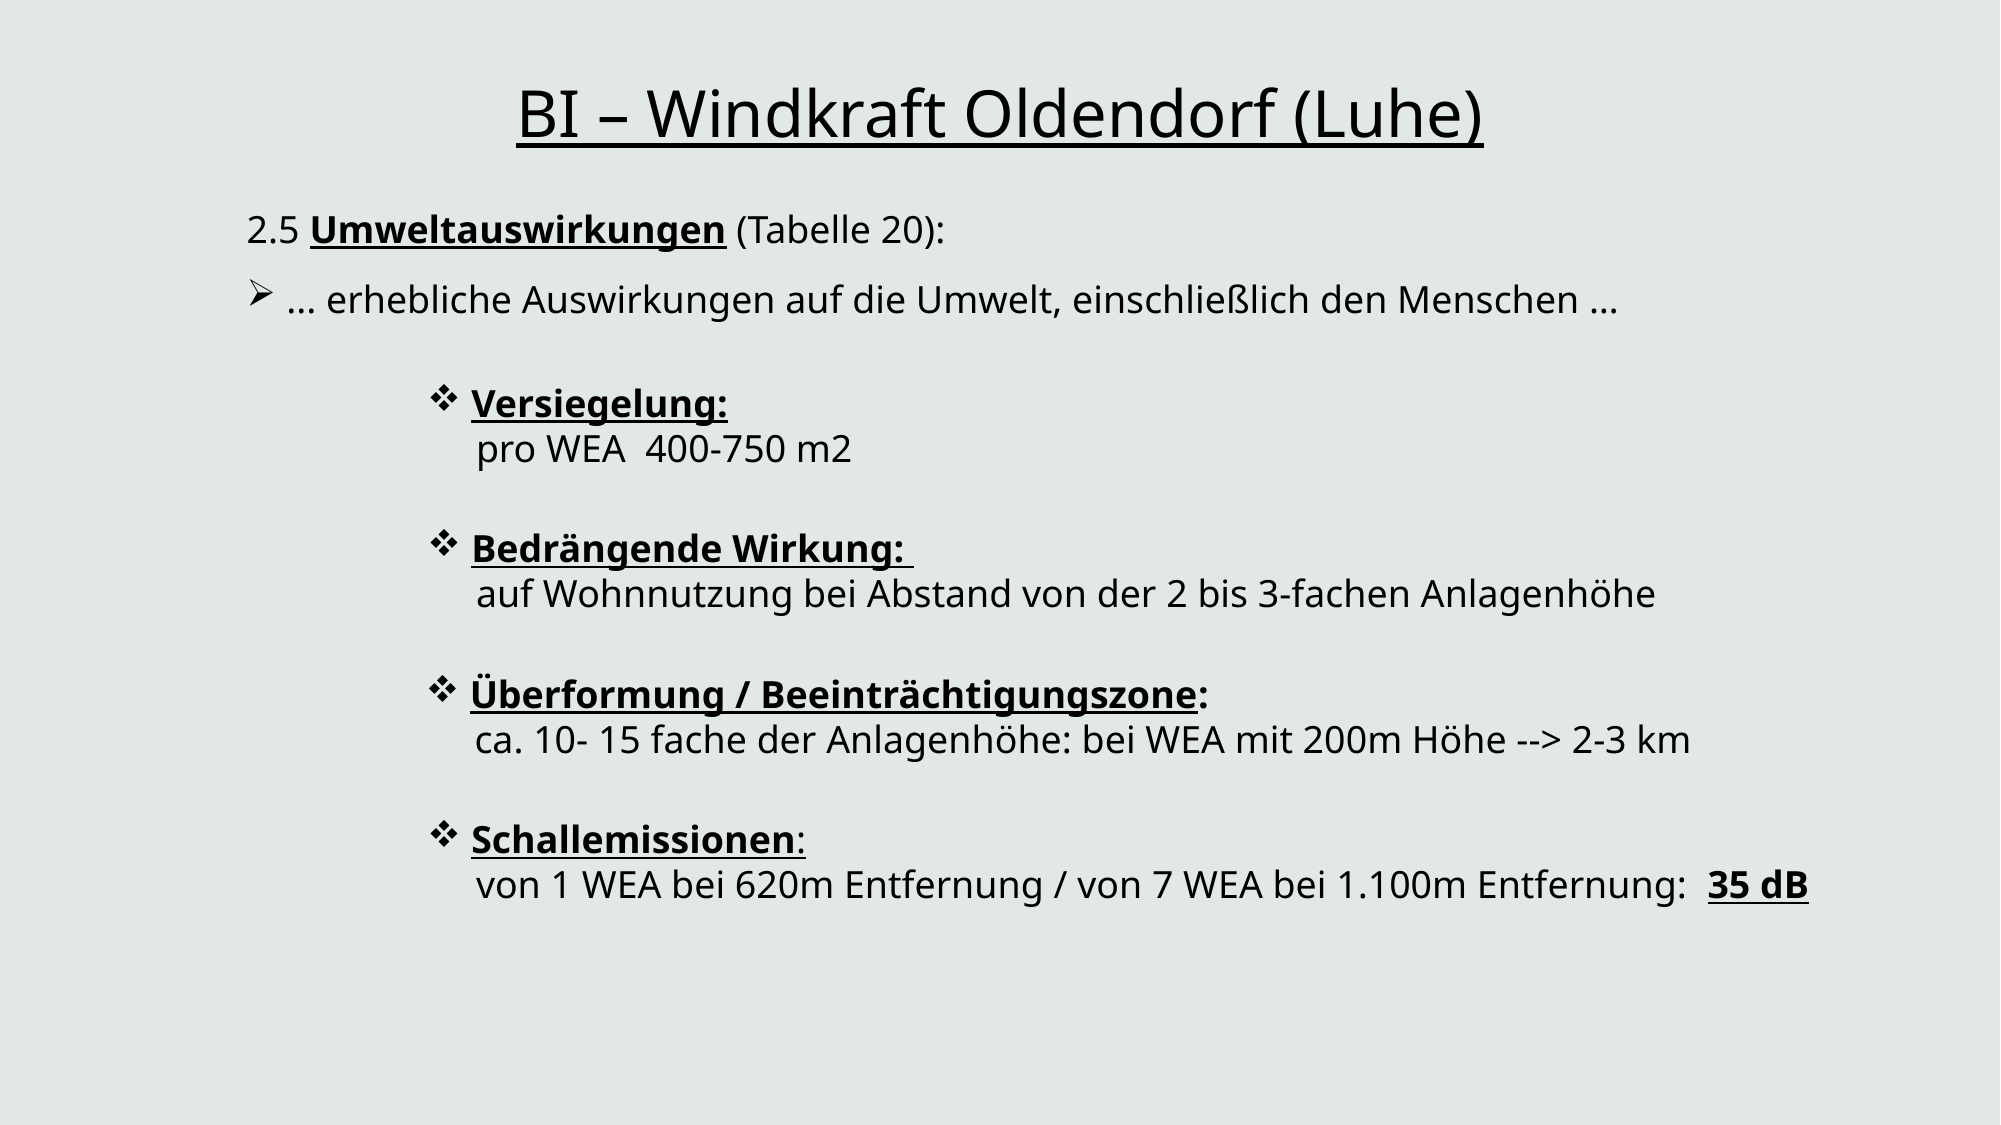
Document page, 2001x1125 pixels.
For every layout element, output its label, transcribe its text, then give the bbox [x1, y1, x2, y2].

text_box Versiegelung: pro WEA 400-750 m2 [412, 372, 1766, 478]
text_box Schallemissionen: von 1 WEA bei 620m Entfernung / von 7 WEA bei 1.100m Entfernung: 35 dB [412, 808, 1883, 914]
text_box 2.5 Umweltauswirkungen (Tabelle 20): ... erhebliche Auswirkungen auf die Umwelt, einschließlich den Menschen … [231, 198, 1771, 328]
title BI – Windkraft Oldendorf (Luhe) [162, 64, 1838, 159]
text_box Überformung / Beeinträchtigungszone: ca. 10- 15 fache der Anlagenhöhe: bei WEA mit 200m Höhe --> 2-3 km [411, 663, 1771, 769]
text_box Bedrängende Wirkung: auf Wohnnutzung bei Abstand von der 2 bis 3-fachen Anlagenhöhe [412, 517, 1773, 623]
